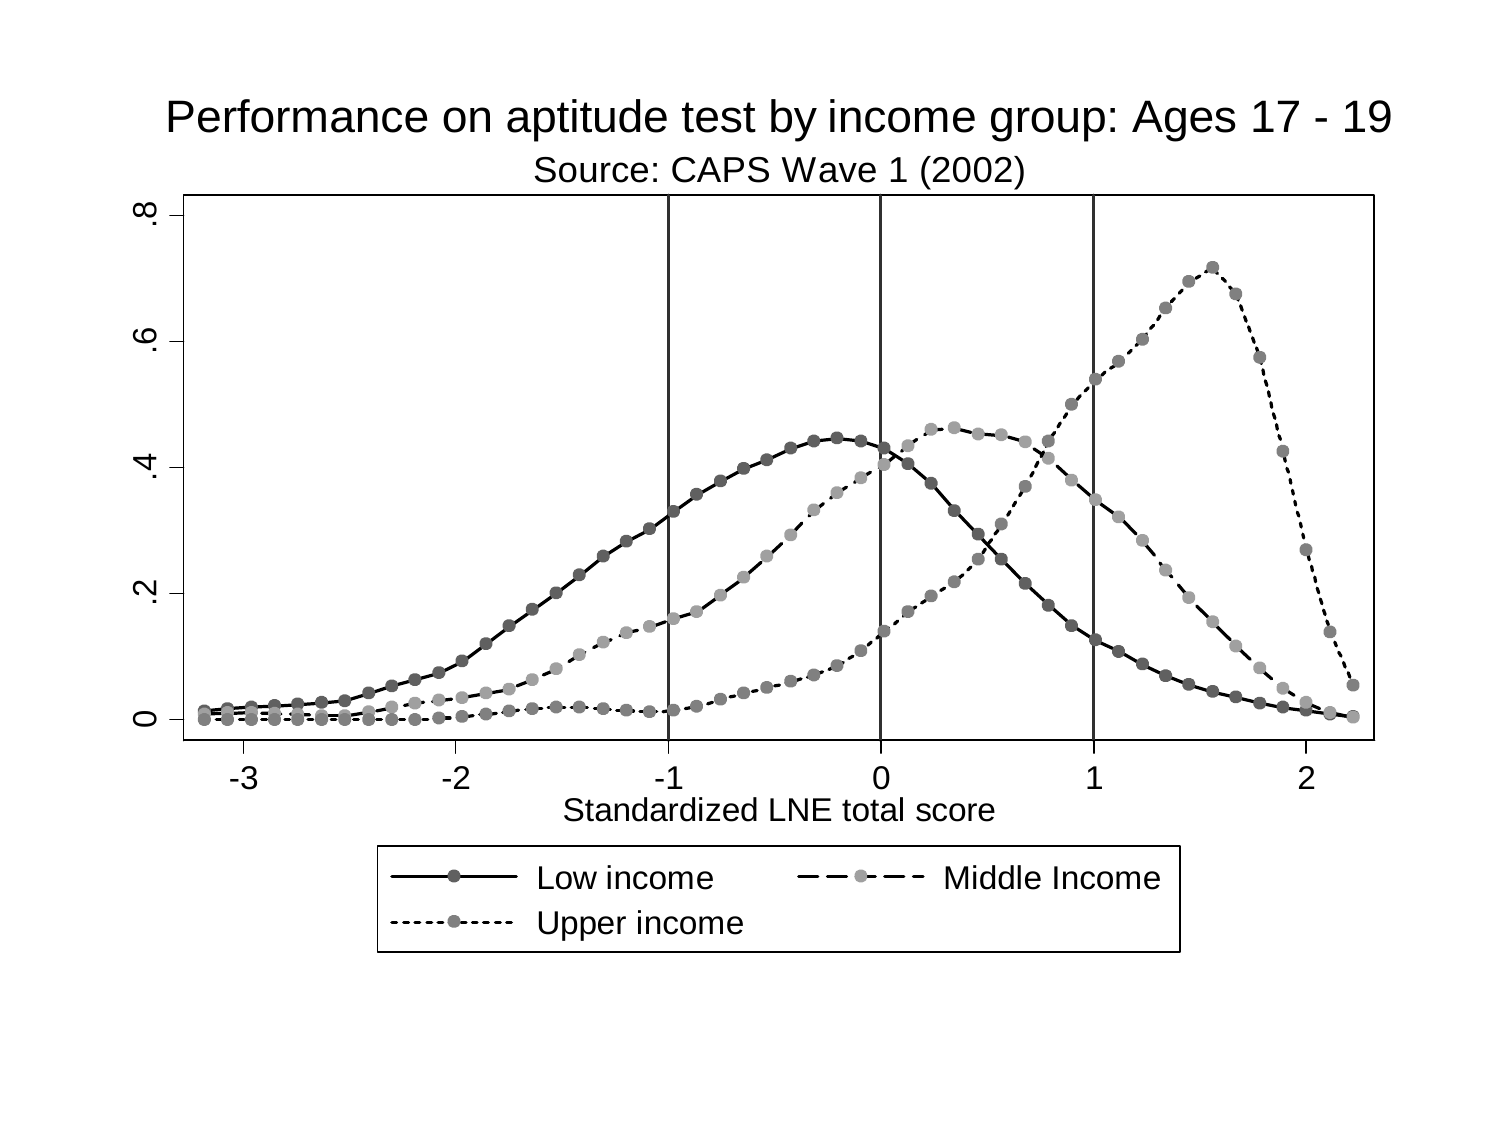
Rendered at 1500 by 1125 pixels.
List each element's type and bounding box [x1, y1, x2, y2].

picture [76, 42, 1424, 1012]
